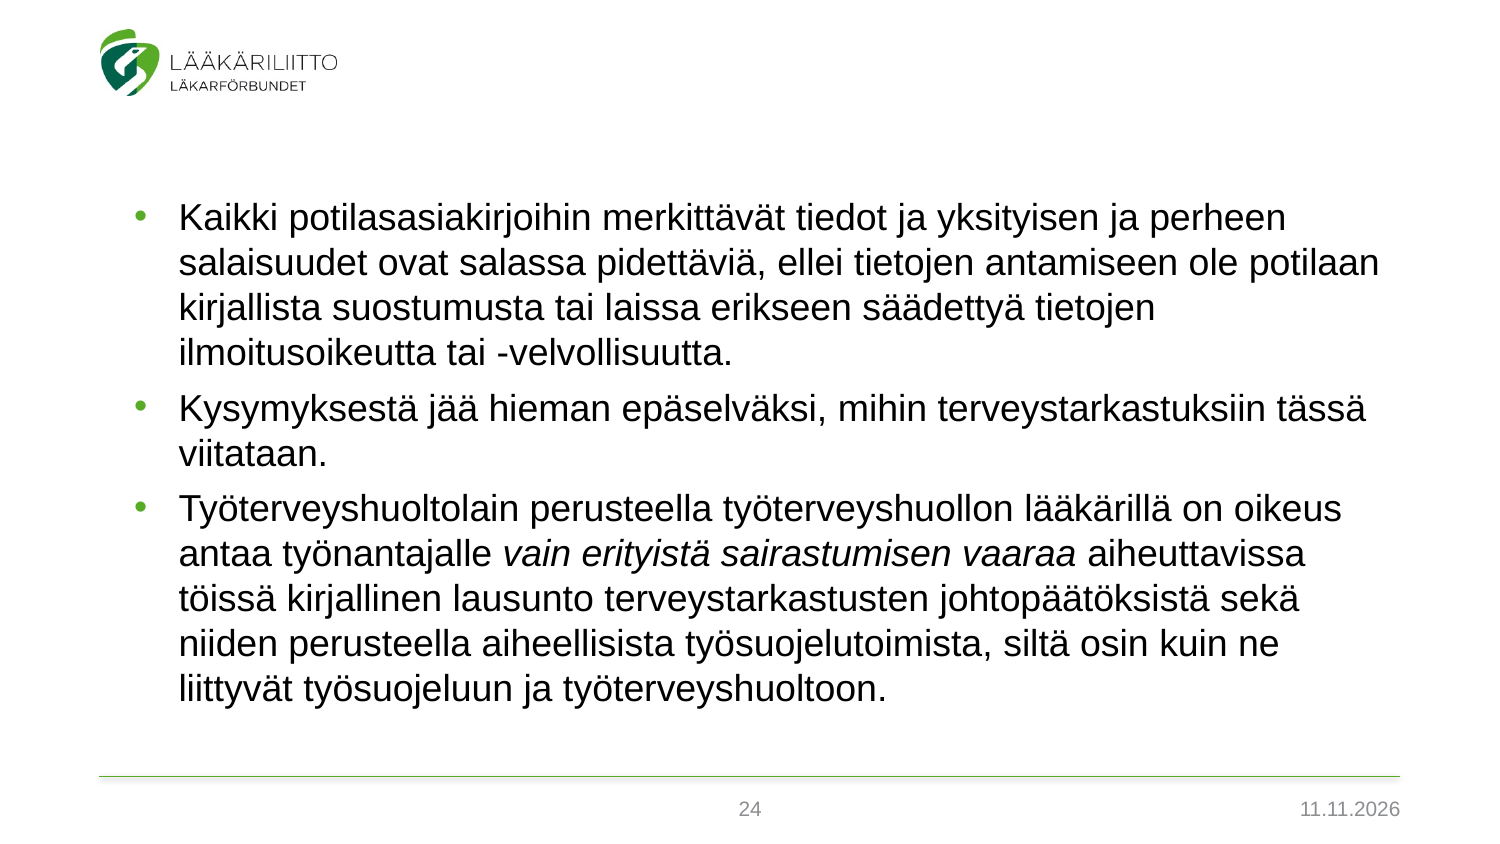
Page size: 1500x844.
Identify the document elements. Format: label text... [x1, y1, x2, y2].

list Kaikki potilasasiakirjoihin merkittävät tiedot ja yksityisen ja perheen salaisuudet ovat salassa pidettäviä, ellei tietojen antamiseen ole potilaan kirjallista suostumusta tai laissa erikseen säädettyä tietojen ilmoitusoikeutta tai -velvollisuutta. Kysymyksestä jää hieman epäselväksi, mihin terveystarkastuksiin tässä viitataan. Työterveyshuoltolain perusteella työterveyshuollon lääkärillä on oikeus antaa työnantajalle vain erityistä sairastumisen vaaraa aiheuttavissa töissä kirjallinen lausunto terveystarkastusten johtopäätöksistä sekä niiden perusteella aiheellisista työsuojelutoimista, siltä osin kuin ne liittyvät työsuojeluun ja työterveyshuoltoon. [88, 185, 1402, 761]
picture [100, 29, 337, 96]
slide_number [1050, 785, 1401, 831]
slide_number 24 [659, 785, 841, 831]
